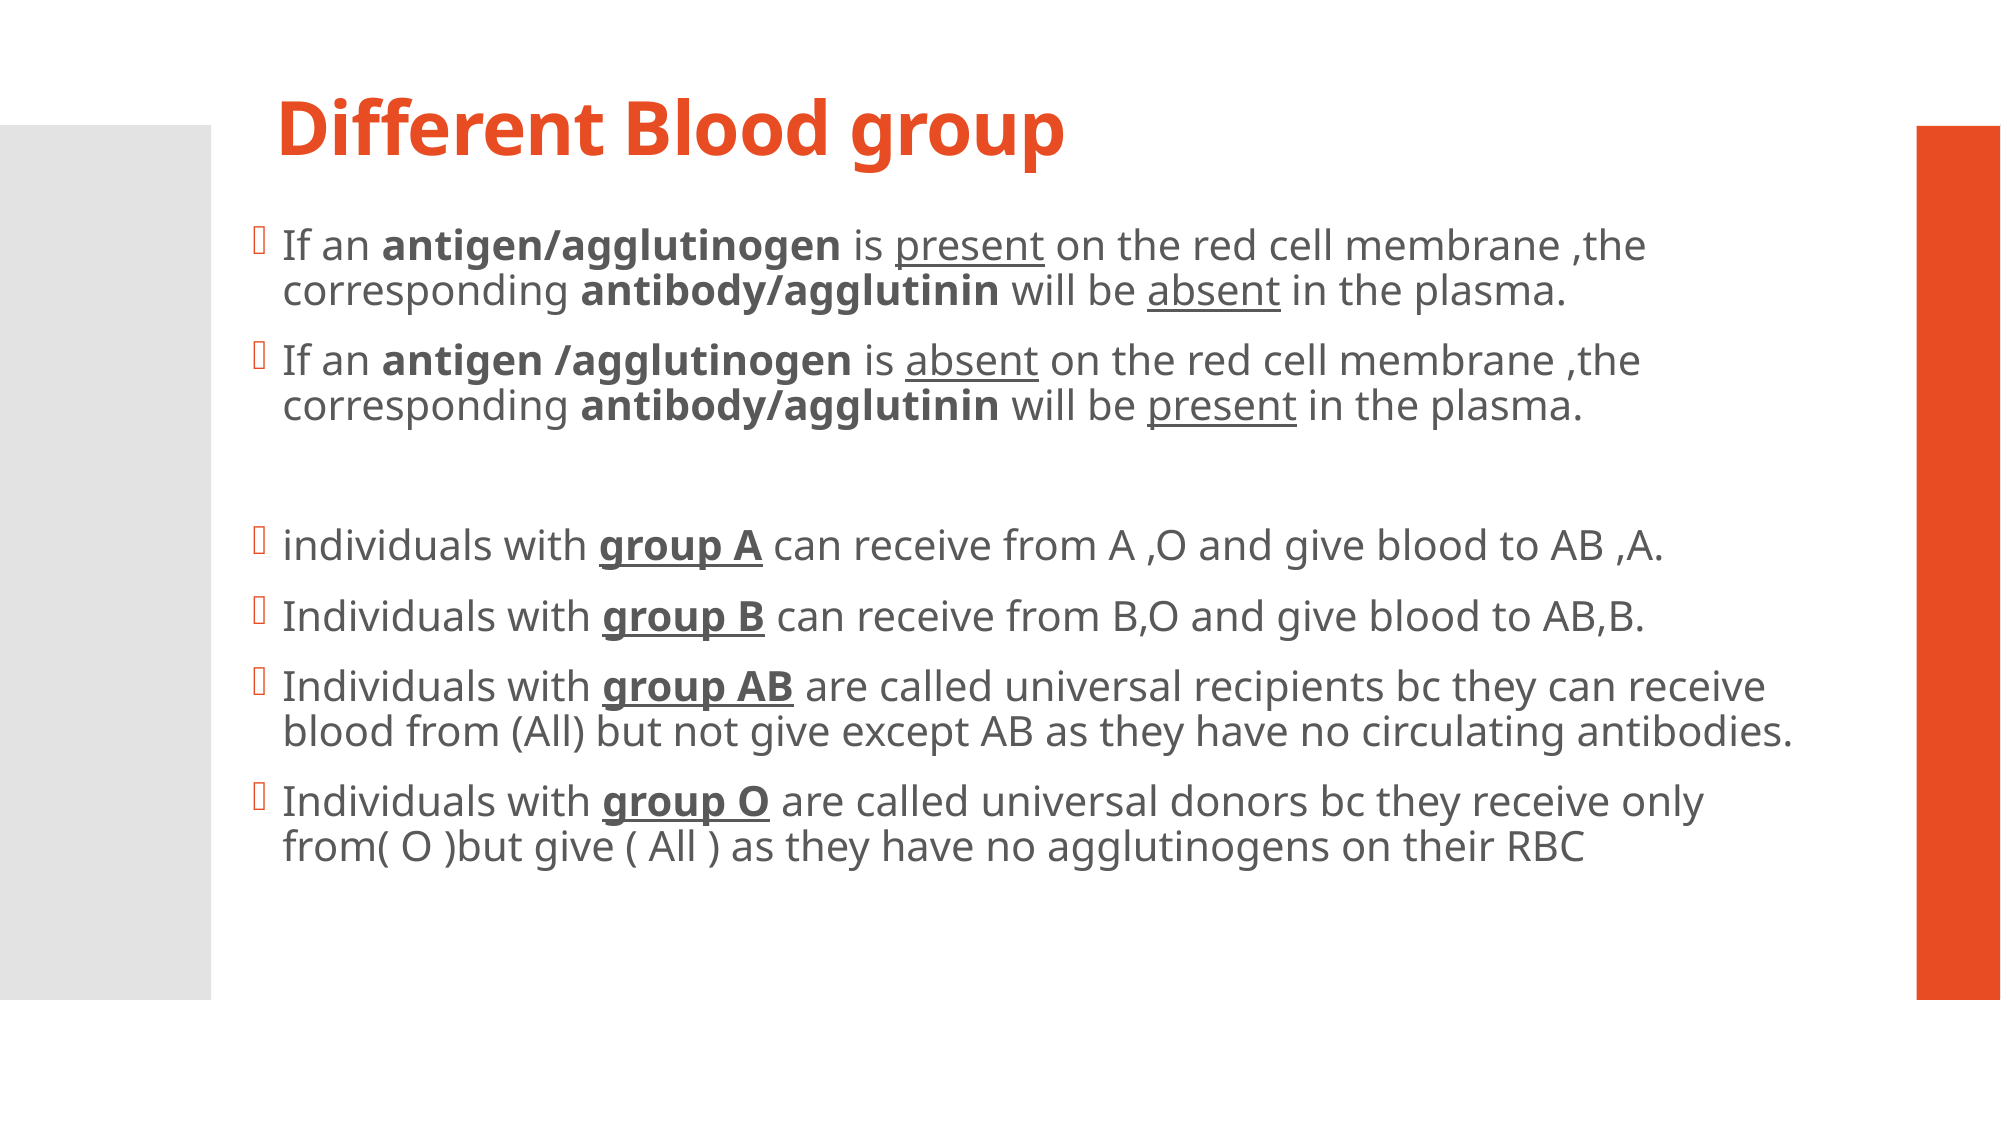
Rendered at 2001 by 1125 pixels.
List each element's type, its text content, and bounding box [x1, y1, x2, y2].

list If an antigen/agglutinogen is present on the red cell membrane ,the corresponding antibody/agglutinin will be absent in the plasma. If an antigen /agglutinogen is absent on the red cell membrane ,the corresponding antibody/agglutinin will be present in the plasma. individuals with group A can receive from A ,O and give blood to AB ,A. Individuals with group B can receive from B,O and give blood to AB,B. Individuals with group AB are called universal recipients bc they can receive blood from (All) but not give except AB as they have no circulating antibodies. Individuals with group O are called universal donors bc they receive only from( O )but give ( All ) as they have no agglutinogens on their RBC [237, 217, 1836, 1000]
text_box [1916, 125, 2000, 1001]
text_box [0, 124, 212, 1001]
title Different Blood group [260, 70, 1563, 180]
text_box [0, 0, 2000, 1125]
